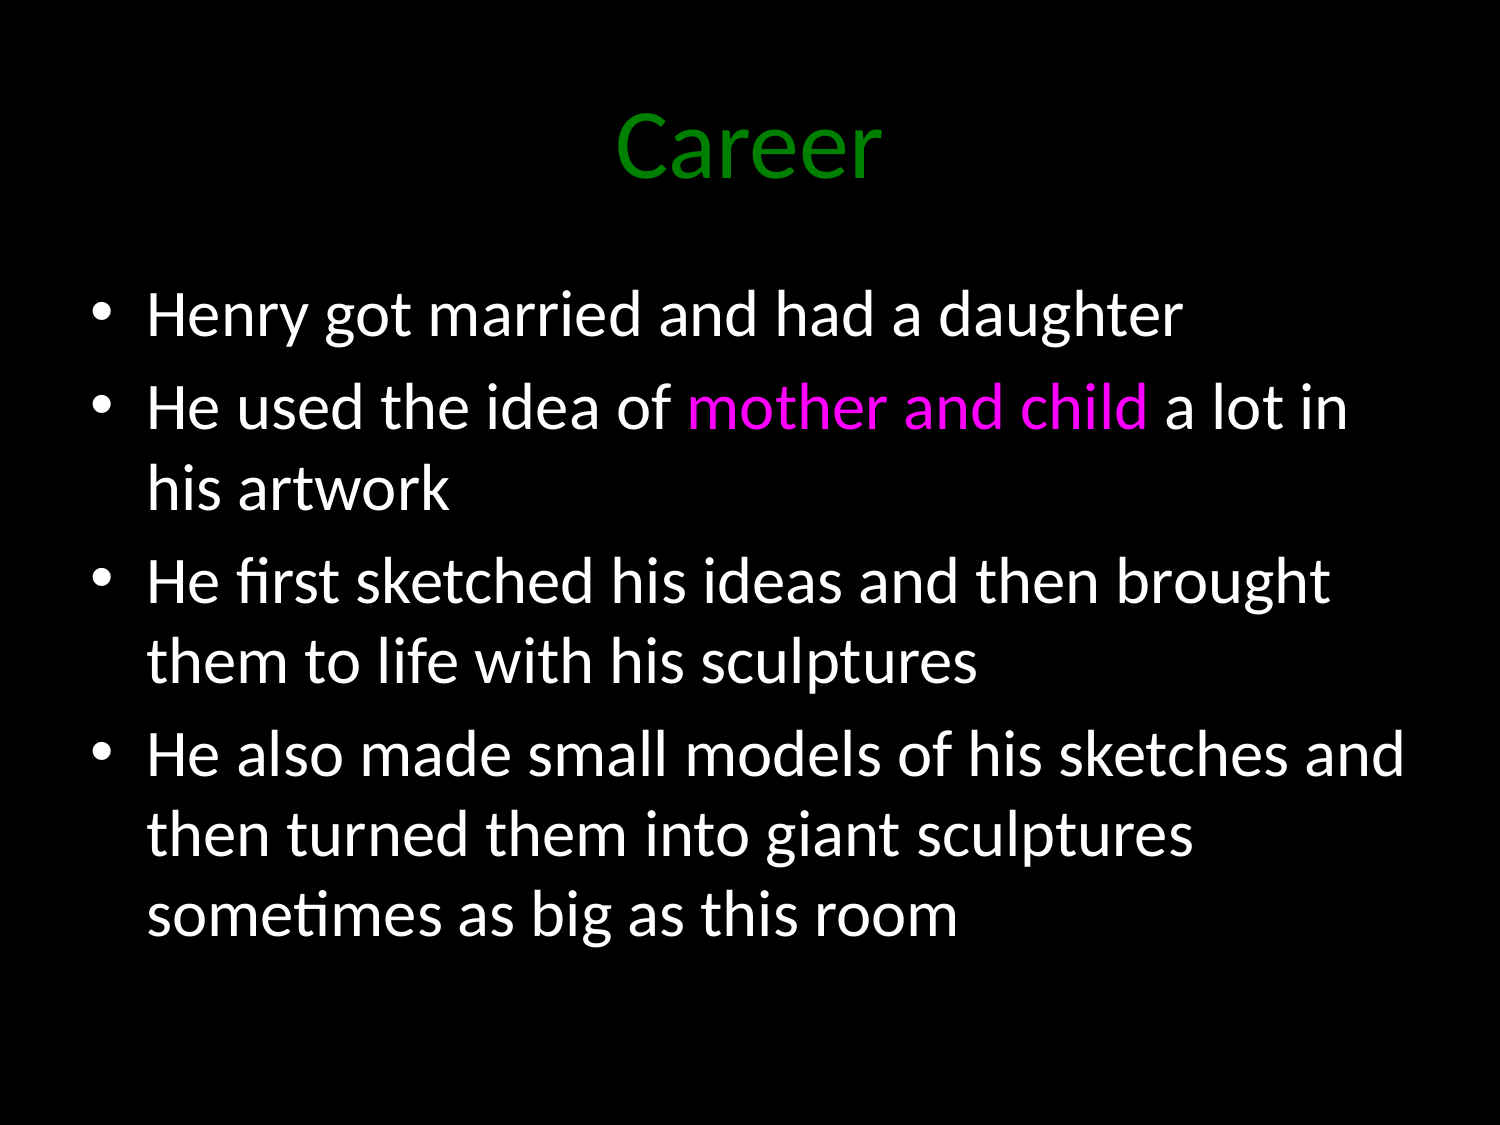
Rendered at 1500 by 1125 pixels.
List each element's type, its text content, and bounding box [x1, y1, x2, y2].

title Career [75, 45, 1425, 233]
list Henry got married and had a daughter He used the idea of mother and child a lot in his artwork He first sketched his ideas and then brought them to life with his sculptures He also made small models of his sketches and then turned them into giant sculptures sometimes as big as this room [75, 262, 1425, 1005]
